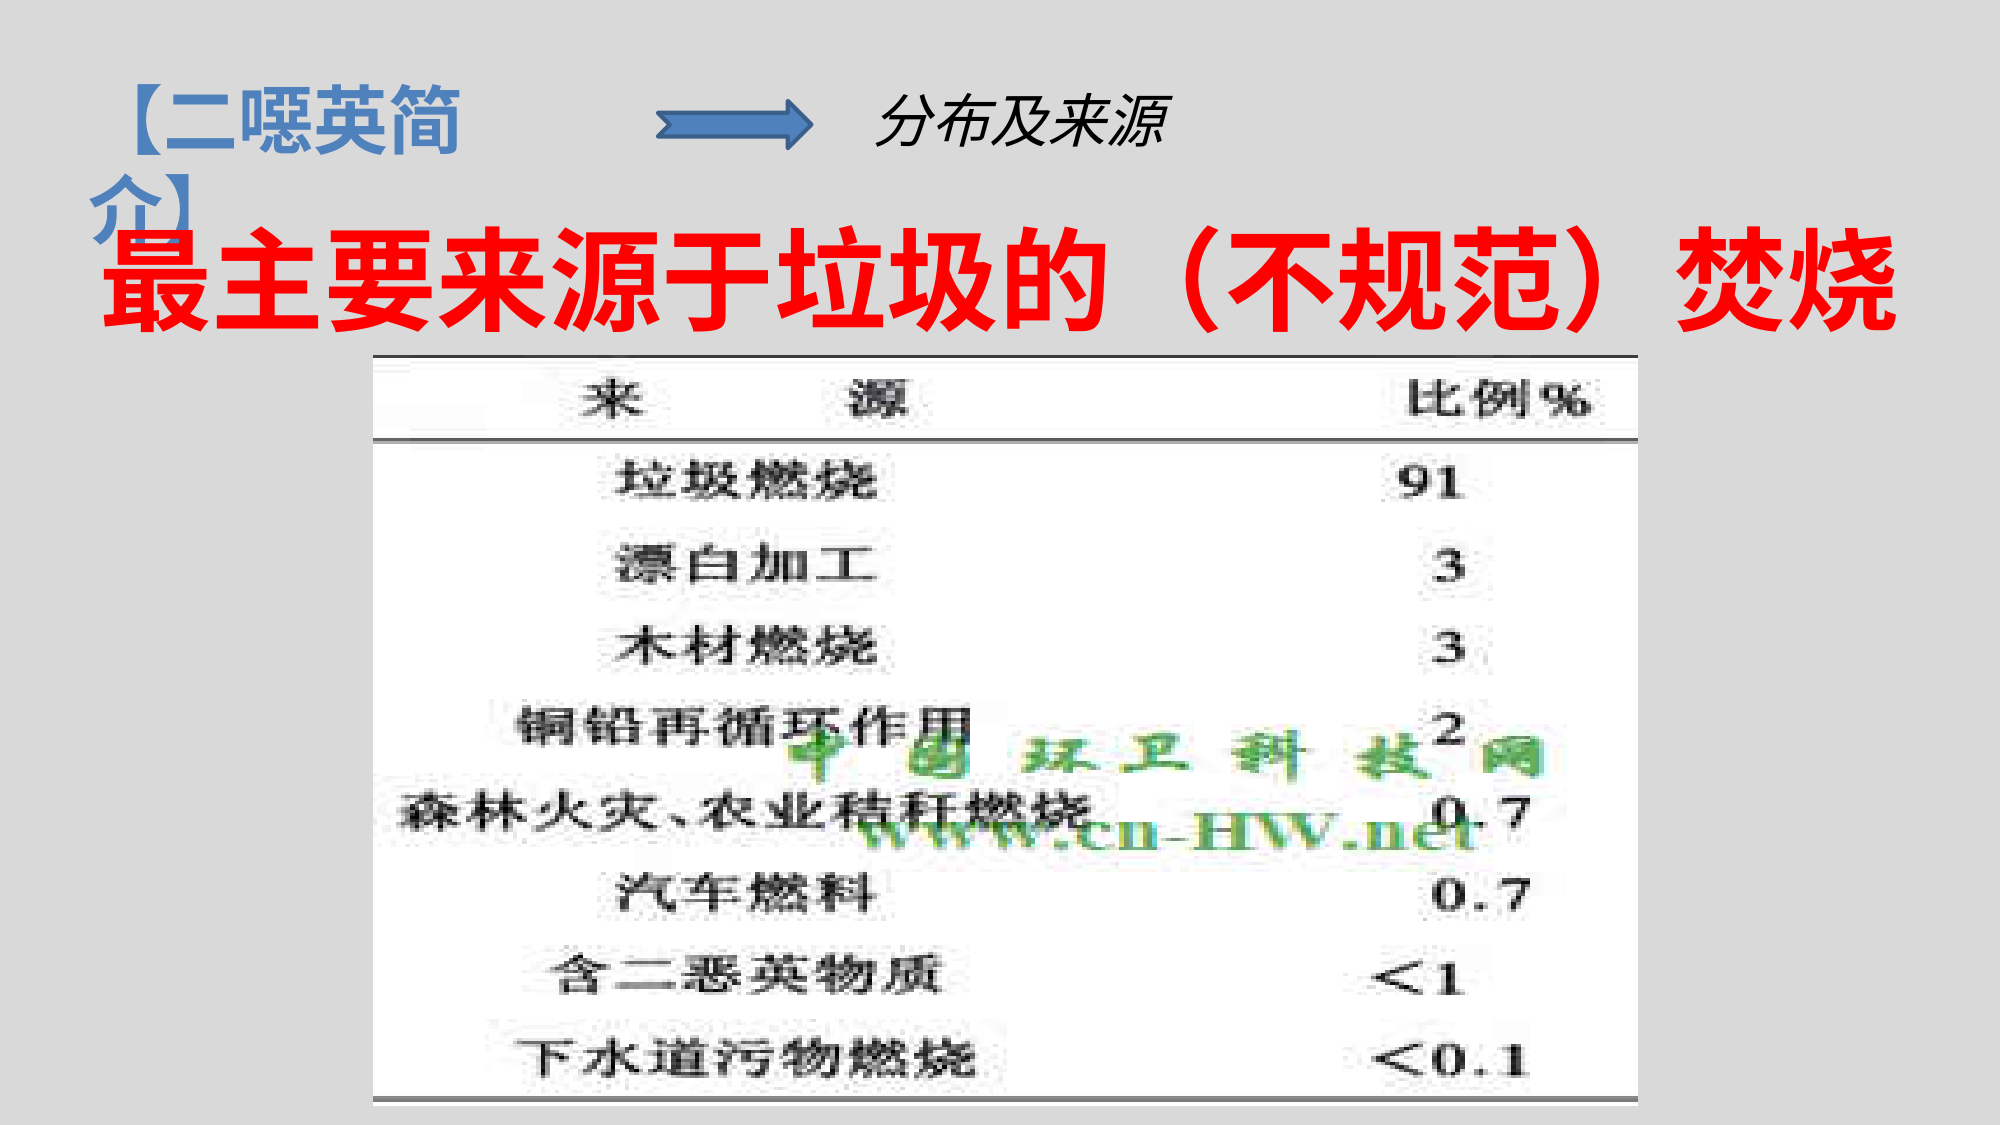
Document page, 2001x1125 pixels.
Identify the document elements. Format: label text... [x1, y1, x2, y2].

picture [373, 355, 1638, 1107]
text_box 最主要来源于垃圾的（不规范）焚烧 [83, 202, 1915, 353]
text_box 分布及来源 [858, 76, 1237, 162]
text_box 【二噁英简介】 [73, 66, 582, 262]
text_box [655, 99, 814, 151]
